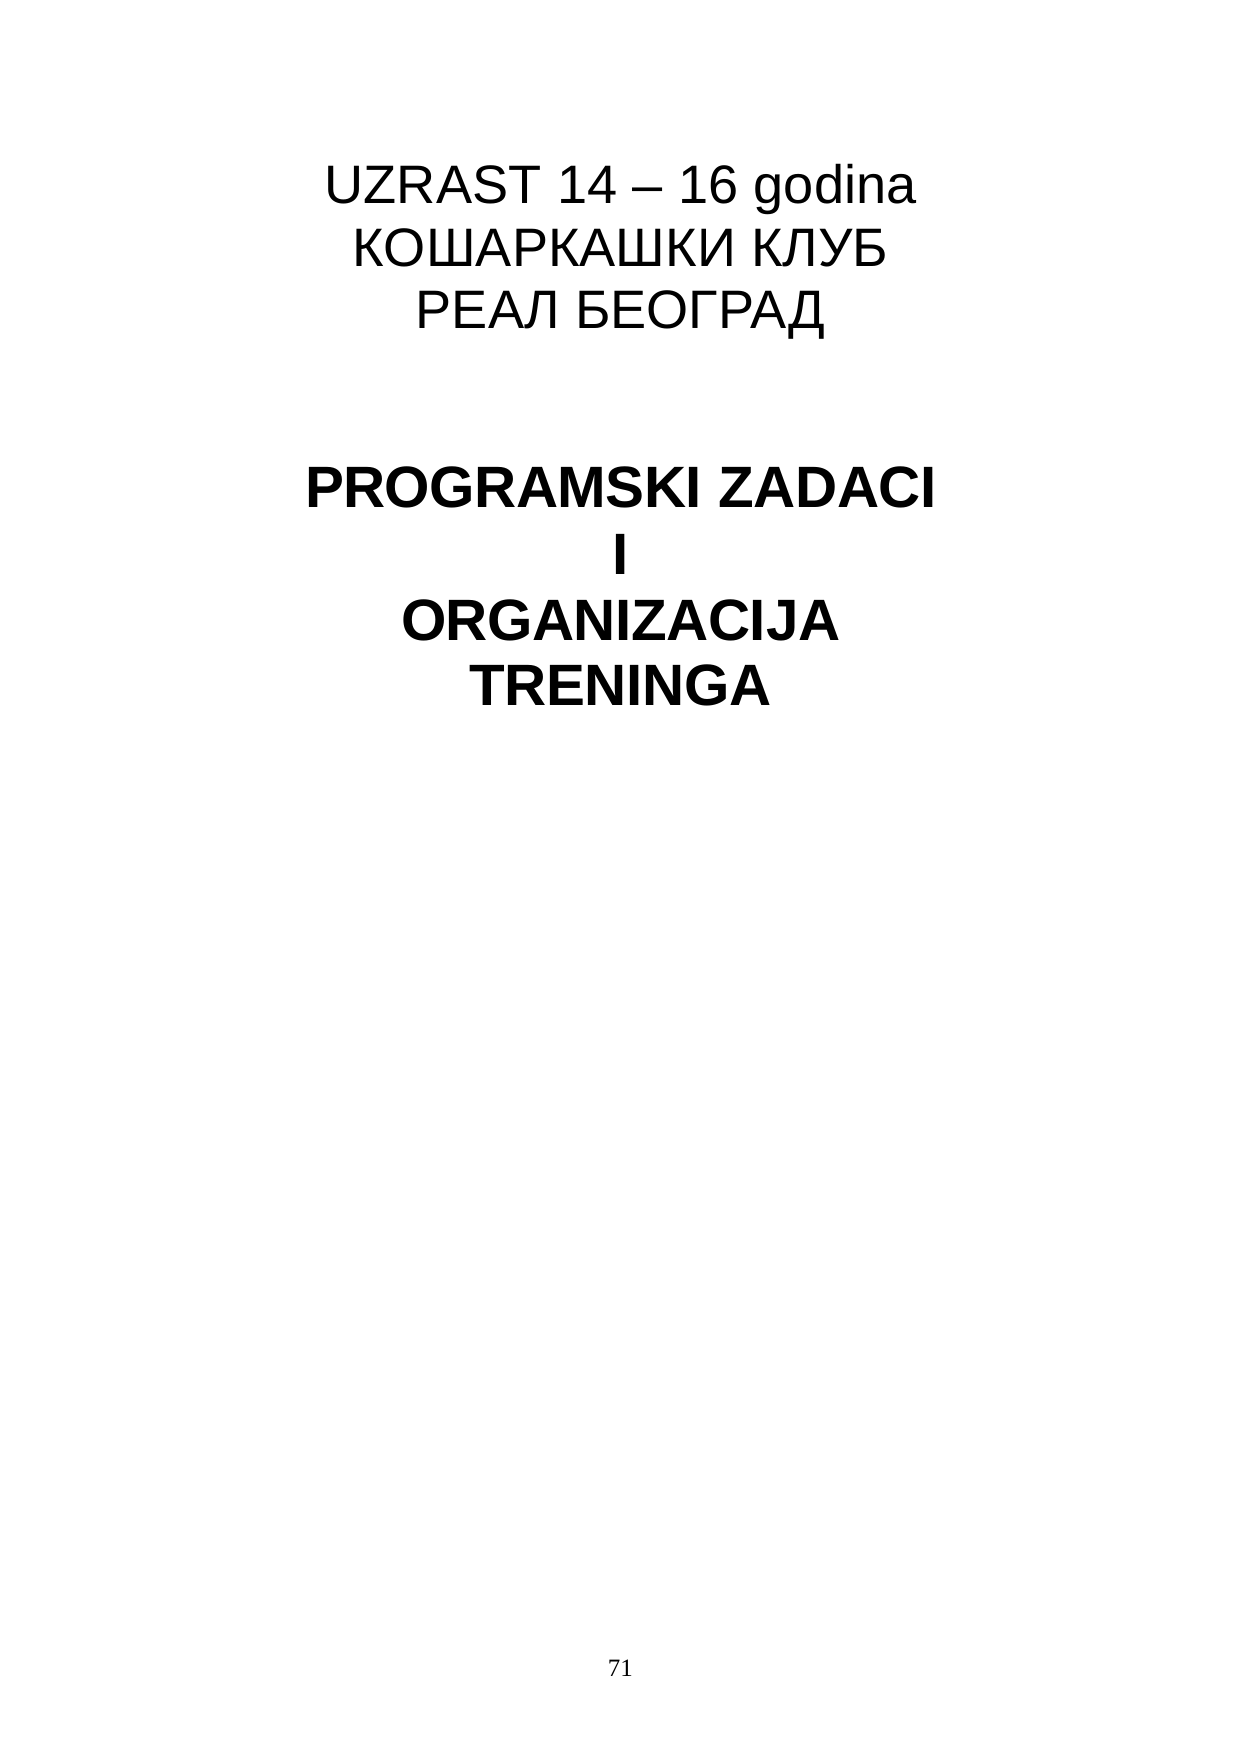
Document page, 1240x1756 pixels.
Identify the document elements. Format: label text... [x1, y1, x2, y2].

slide_number 69 [597, 1651, 644, 1756]
text_box UZRAST 14 – 16 godina КОШАРКАШКИ КЛУБ РЕАЛ БЕОГРАД PROGRAMSKI ZADACI I ORGANIZACIJA TRENINGA [235, 152, 1005, 718]
